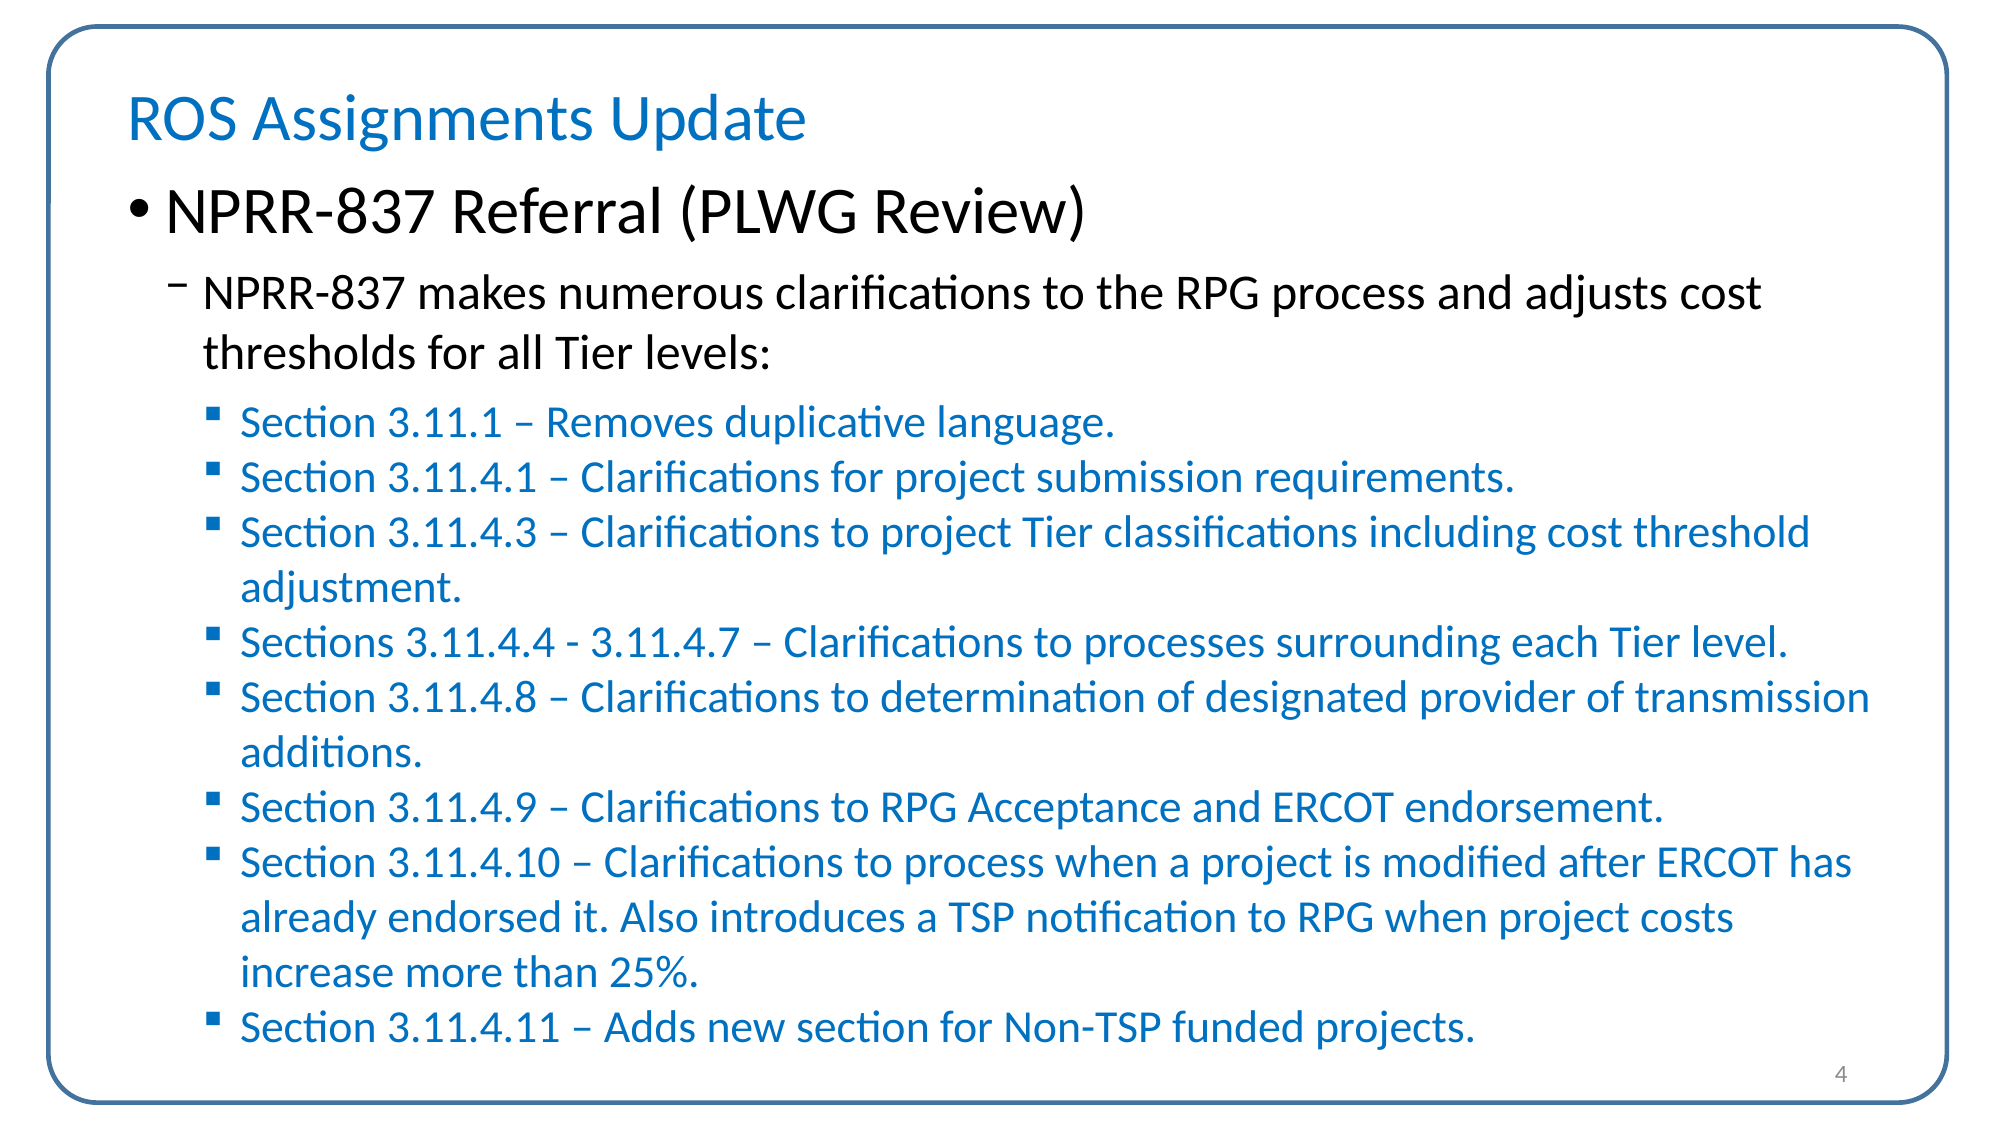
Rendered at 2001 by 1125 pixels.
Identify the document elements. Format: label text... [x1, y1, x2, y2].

list ROS Assignments Update NPRR-837 Referral (PLWG Review) NPRR-837 makes numerous clarifications to the RPG process and adjusts cost thresholds for all Tier levels: Section 3.11.1 – Removes duplicative language. Section 3.11.4.1 – Clarifications for project submission requirements. Section 3.11.4.3 – Clarifications to project Tier classifications including cost threshold adjustment. Sections 3.11.4.4 - 3.11.4.7 – Clarifications to processes surrounding each Tier level. Section 3.11.4.8 – Clarifications to determination of designated provider of transmission additions. Section 3.11.4.9 – Clarifications to RPG Acceptance and ERCOT endorsement. Section 3.11.4.10 – Clarifications to process when a project is modified after ERCOT has already endorsed it. Also introduces a TSP notification to RPG when project costs increase more than 25%. Section 3.11.4.11 – Adds new section for Non-TSP funded projects. [112, 75, 1913, 1050]
slide_number 4 [1412, 1042, 1863, 1103]
